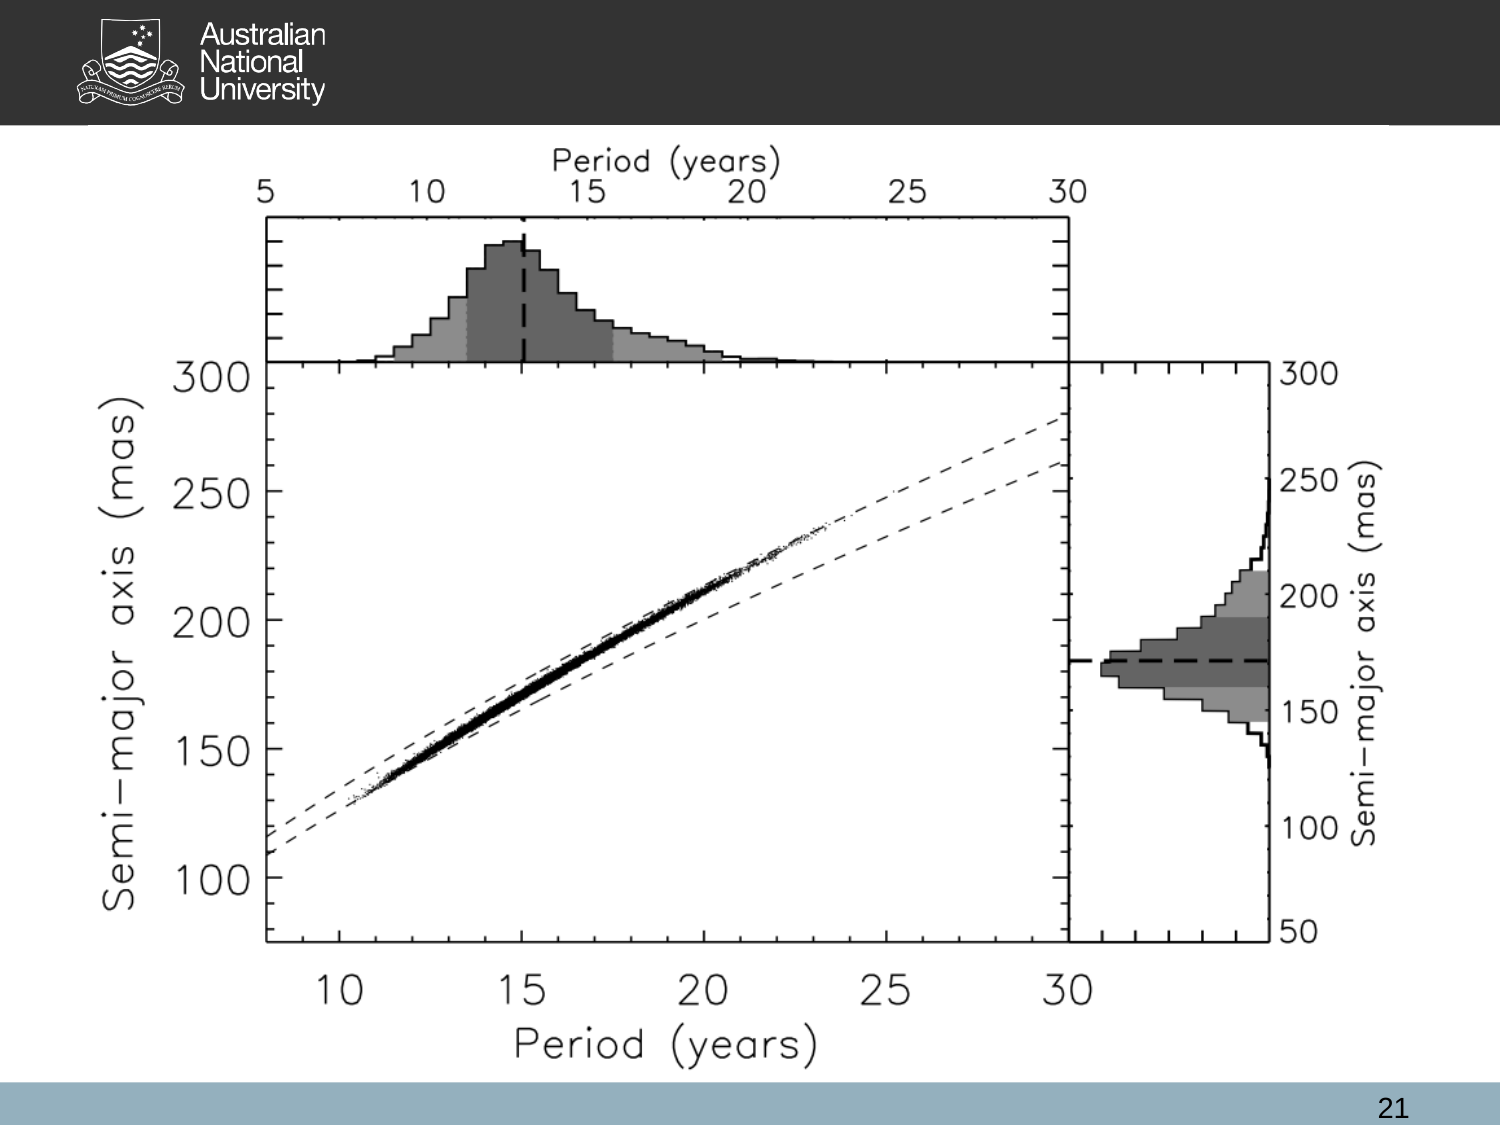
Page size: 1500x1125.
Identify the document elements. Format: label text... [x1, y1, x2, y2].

slide_number 21 [1328, 1089, 1425, 1118]
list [0, 125, 1500, 1081]
